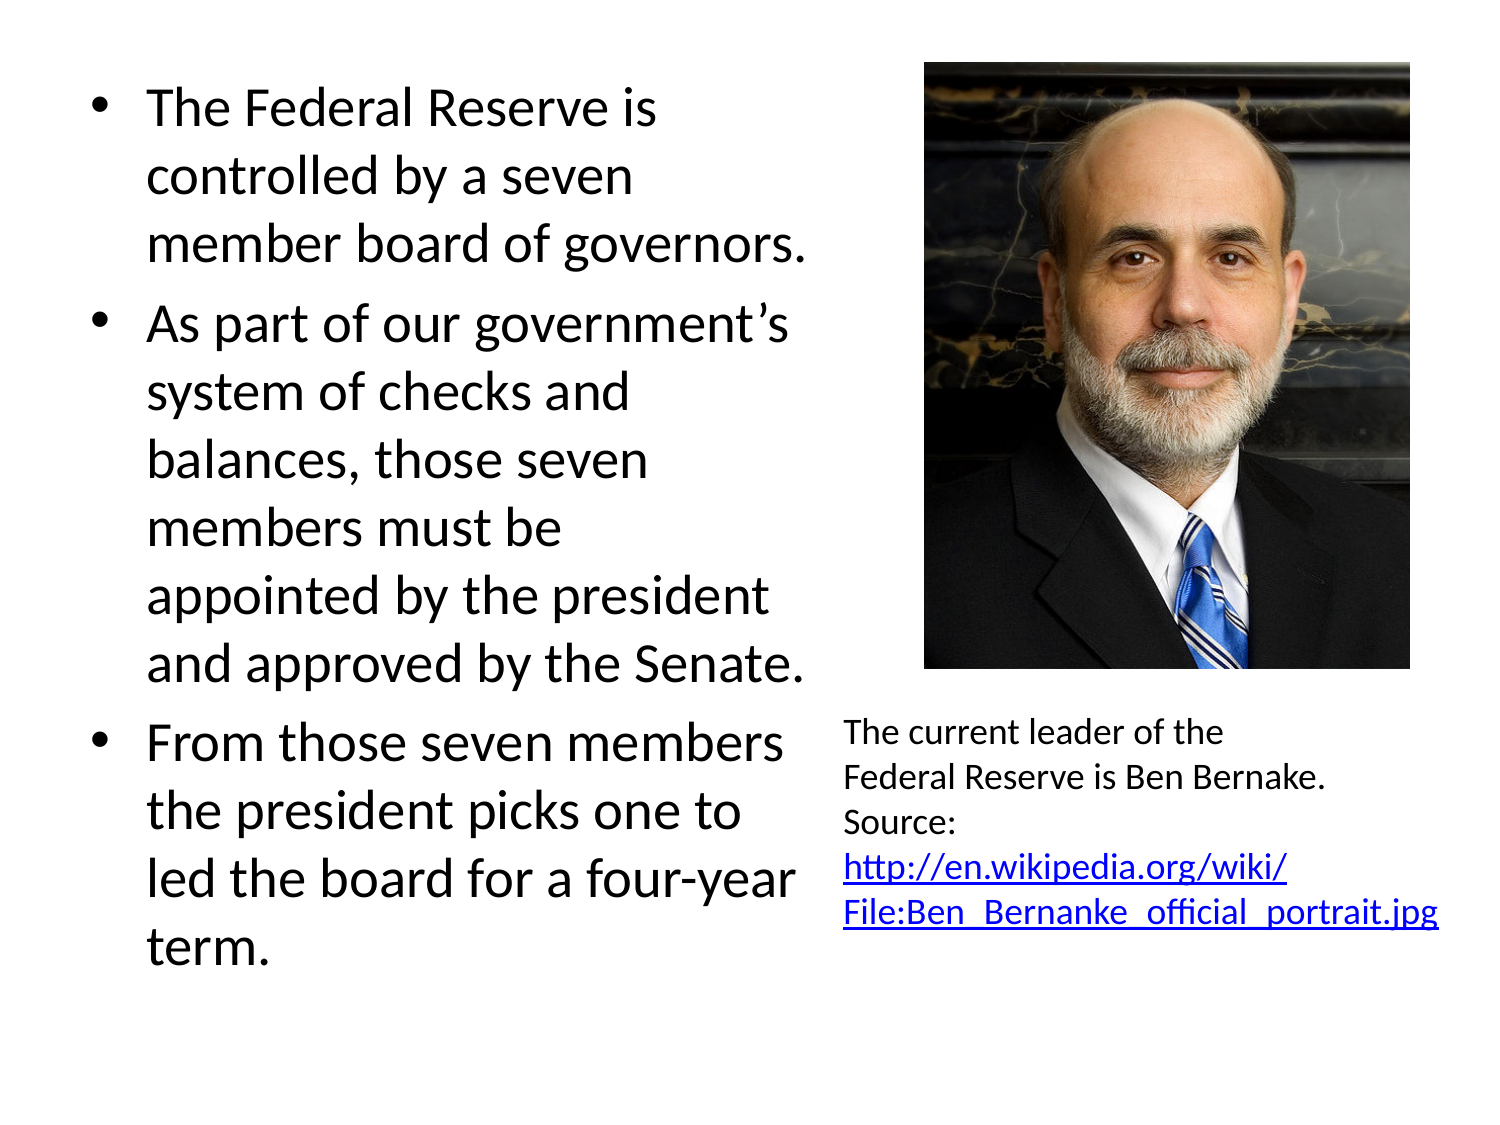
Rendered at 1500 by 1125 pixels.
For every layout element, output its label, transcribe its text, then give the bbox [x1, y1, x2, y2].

text_box The current leader of the Federal Reserve is Ben Bernake. Source: http://en.wikipedia.org/wiki/ File:Ben_Bernanke_official_portrait.jpg [828, 699, 1454, 940]
list The Federal Reserve is controlled by a seven member board of governors. As part of our government’s system of checks and balances, those seven members must be appointed by the president and approved by the Senate. From those seven members the president picks one to led the board for a four-year term. [75, 62, 825, 1005]
picture [924, 62, 1411, 669]
